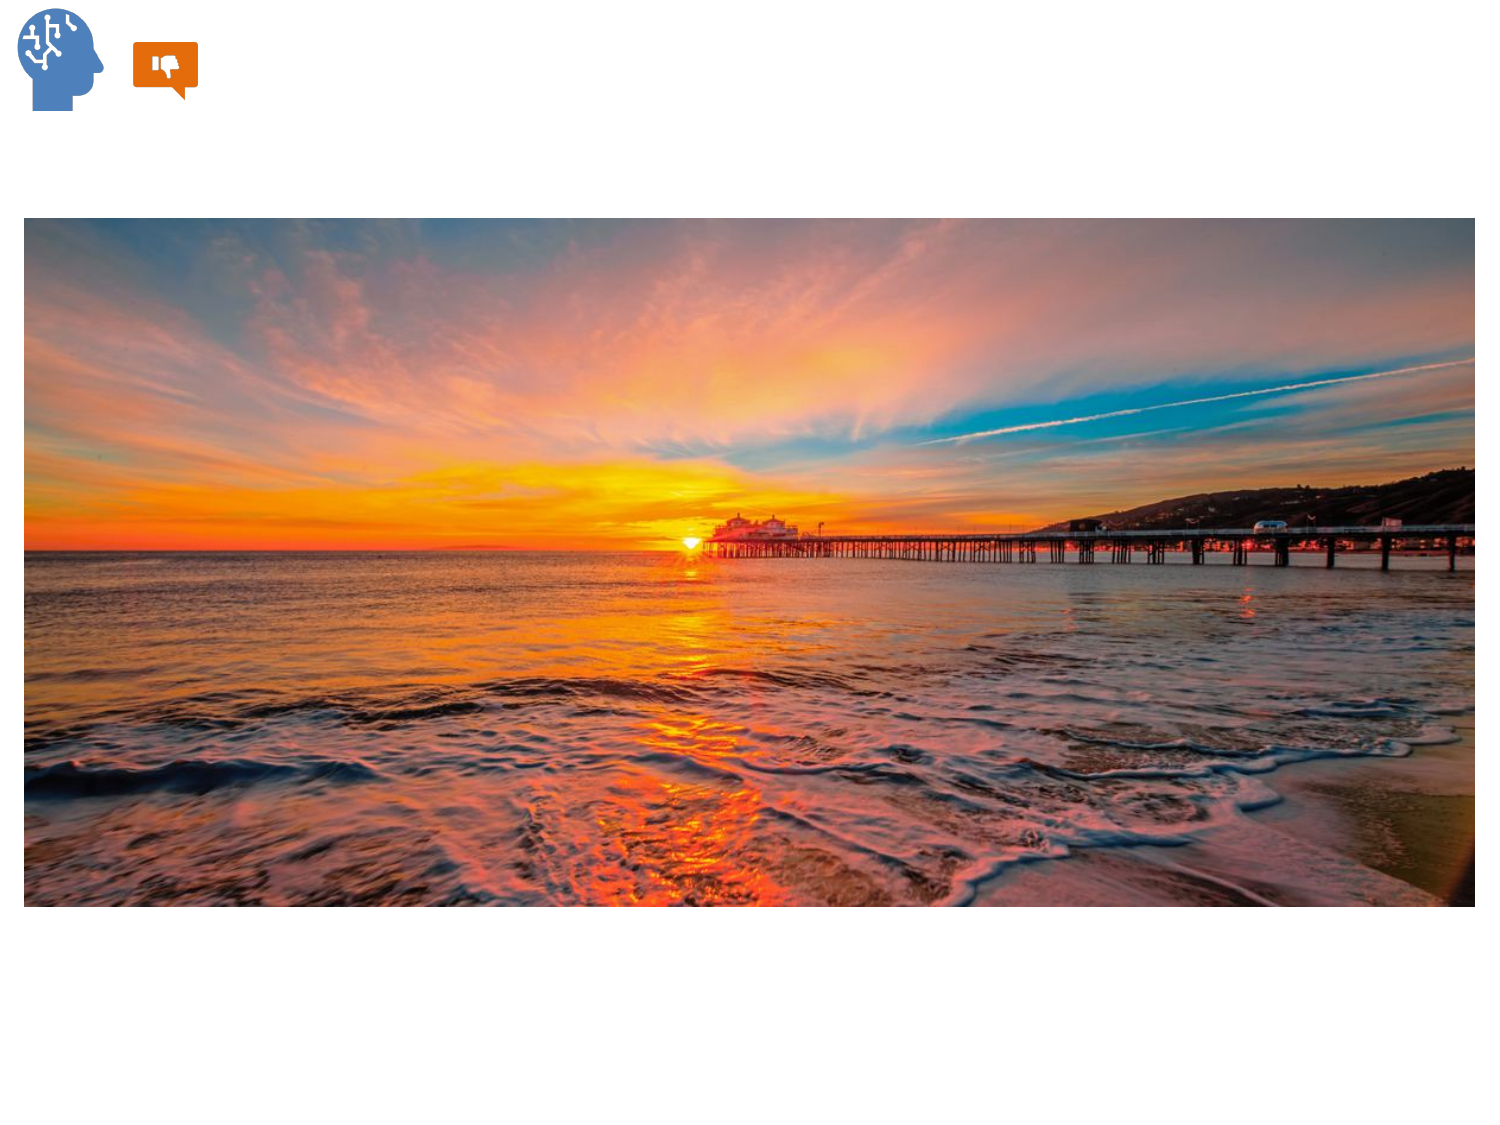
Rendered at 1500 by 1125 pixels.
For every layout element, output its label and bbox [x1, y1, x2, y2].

picture [24, 218, 1476, 907]
picture [120, 25, 211, 116]
text_box [0, 0, 115, 121]
